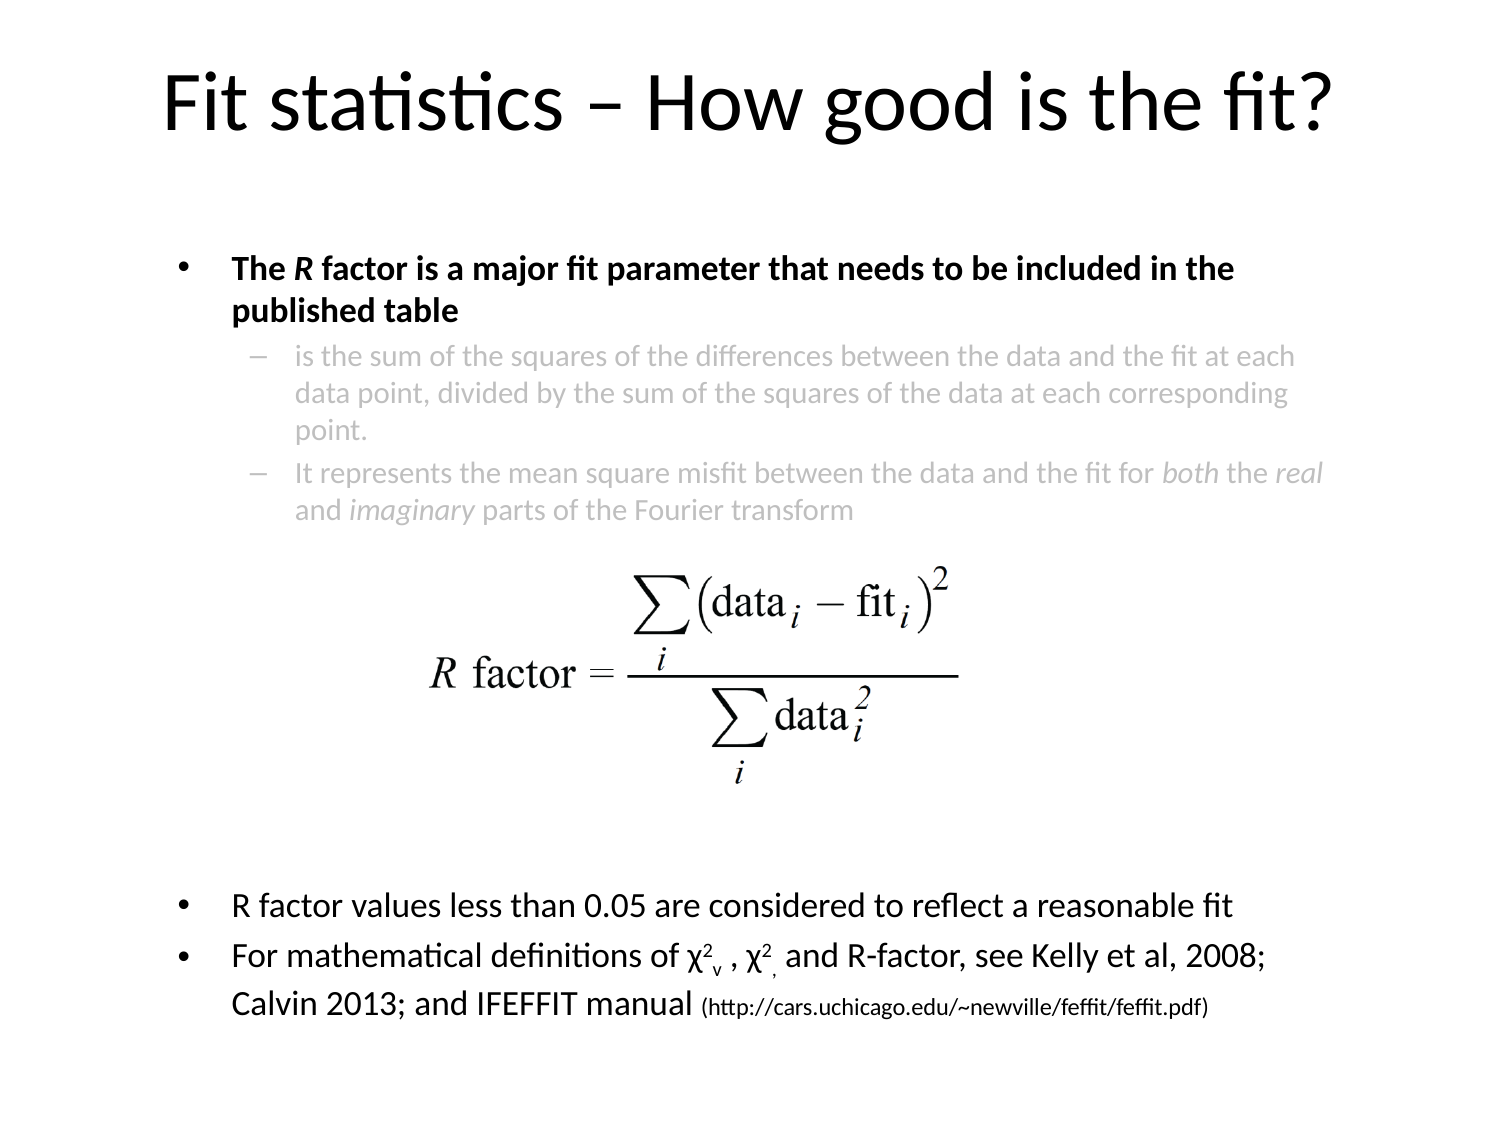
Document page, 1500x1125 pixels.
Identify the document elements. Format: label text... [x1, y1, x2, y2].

list The R factor is a major fit parameter that needs to be included in the published table is the sum of the squares of the differences between the data and the fit at each data point, divided by the sum of the squares of the data at each corresponding point. It represents the mean square misfit between the data and the fit for both the real and imaginary parts of the Fourier transform R factor values less than 0.05 are considered to reflect a reasonable fit For mathematical definitions of χ2v , χ2, and R-factor, see Kelly et al, 2008; Calvin 2013; and IFEFFIT manual (http://cars.uchicago.edu/~newville/feffit/feffit.pdf) [162, 237, 1350, 1038]
text_box Fit statistics – How good is the fit? [74, 37, 1425, 155]
picture [424, 562, 963, 787]
